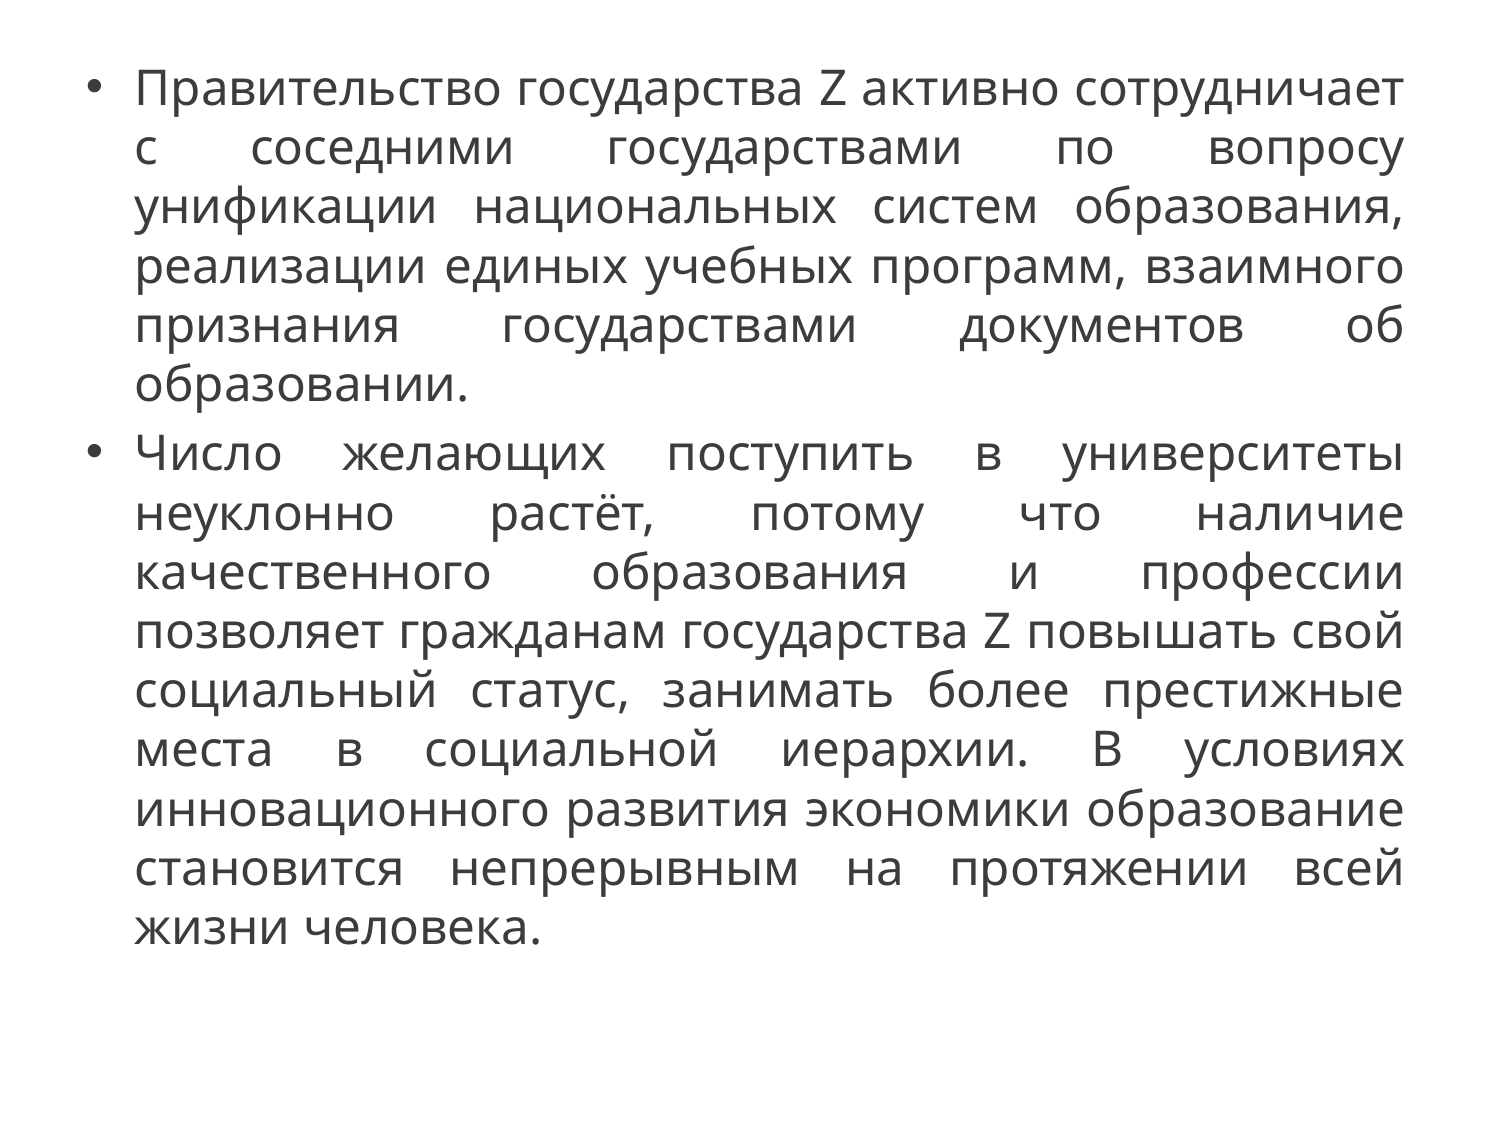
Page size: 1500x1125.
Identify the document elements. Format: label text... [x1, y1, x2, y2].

list Правительство государства Z активно сотрудничает с соседними государствами по вопросу унификации национальных систем образования, реализации единых учебных программ, взаимного признания государствами документов об образовании. Число желающих поступить в университеты неуклонно растёт, потому что наличие качественного образования и профессии позволяет гражданам государства Z повышать свой социальный статус, занимать более престижные места в социальной иерархии. В условиях инновационного развития экономики образование становится непрерывным на протяжении всей жизни человека. [70, 48, 1421, 965]
